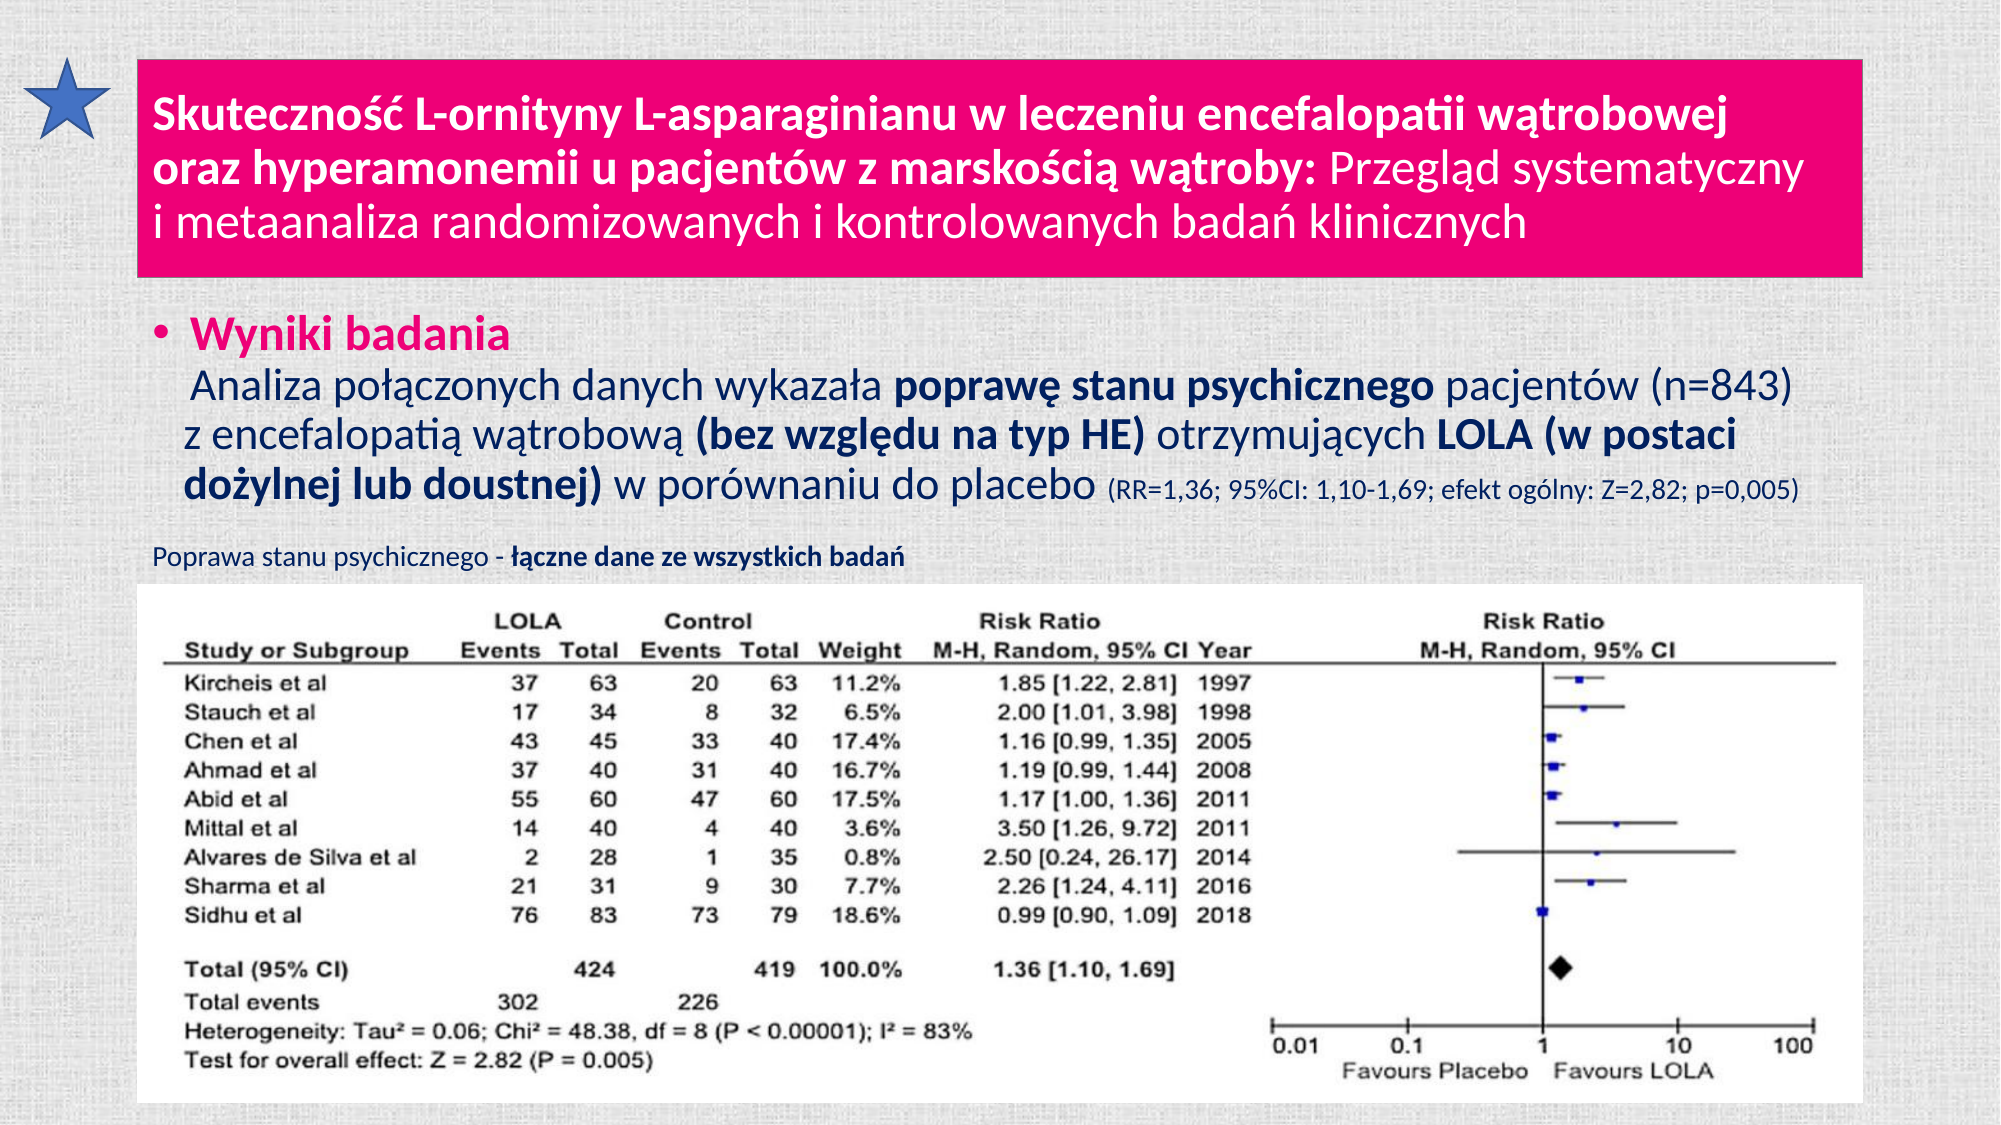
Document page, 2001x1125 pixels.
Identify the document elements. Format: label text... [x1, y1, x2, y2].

picture [137, 584, 1863, 1103]
title Skuteczność L-ornityny L-asparaginianu w leczeniu encefalopatii wątrobowej oraz hyperamonemii u pacjentów z marskością wątroby: Przegląd systematyczny i metaanaliza randomizowanych i kontrolowanych badań klinicznych [137, 59, 1863, 278]
text_box [23, 56, 112, 140]
list Wyniki badania Analiza połączonych danych wykazała poprawę stanu psychicznego pacjentów (n=843) z encefalopatią wątrobową (bez względu na typ HE) otrzymujących LOLA (w postaci dożylnej lub doustnej) w porównaniu do placebo (RR=1,36; 95%CI: 1,10-1,69; efekt ogólny: Z=2,82; p=0,005) Poprawa stanu psychicznego - łączne dane ze wszystkich badań [137, 299, 1863, 584]
